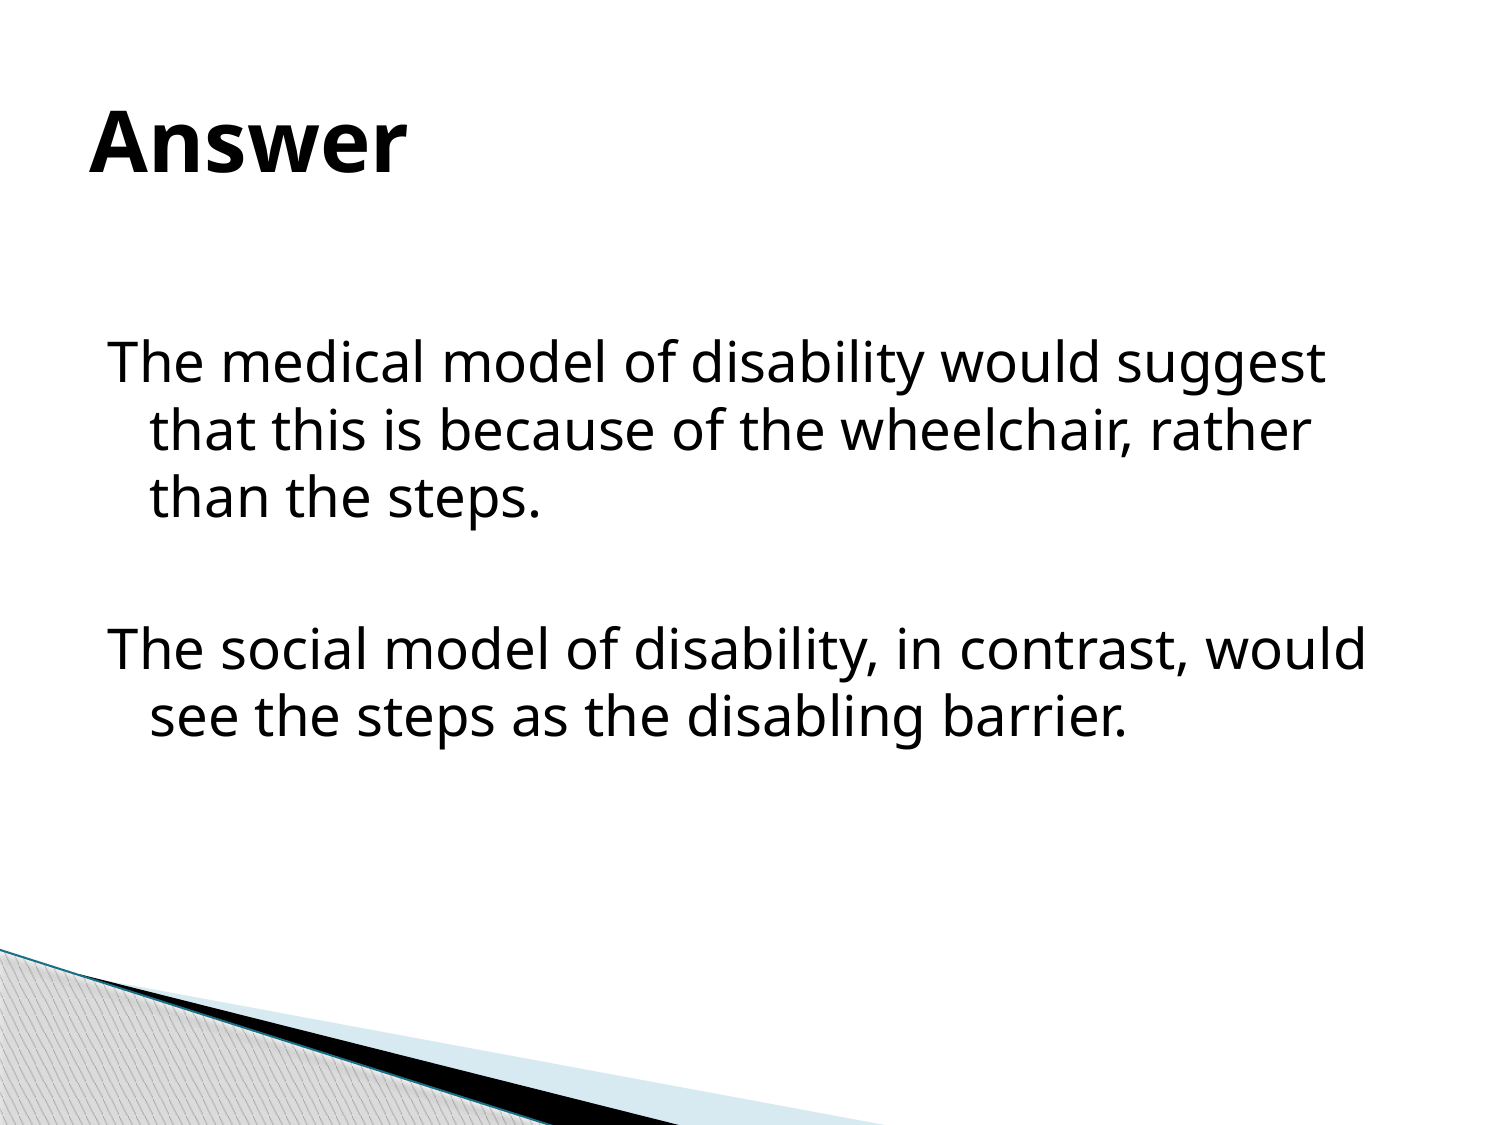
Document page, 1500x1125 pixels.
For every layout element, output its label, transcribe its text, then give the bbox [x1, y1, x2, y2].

title Answer [75, 45, 1425, 233]
list The medical model of disability would suggest that this is because of the wheelchair, rather than the steps. The social model of disability, in contrast, would see the steps as the disabling barrier. [75, 243, 1425, 986]
